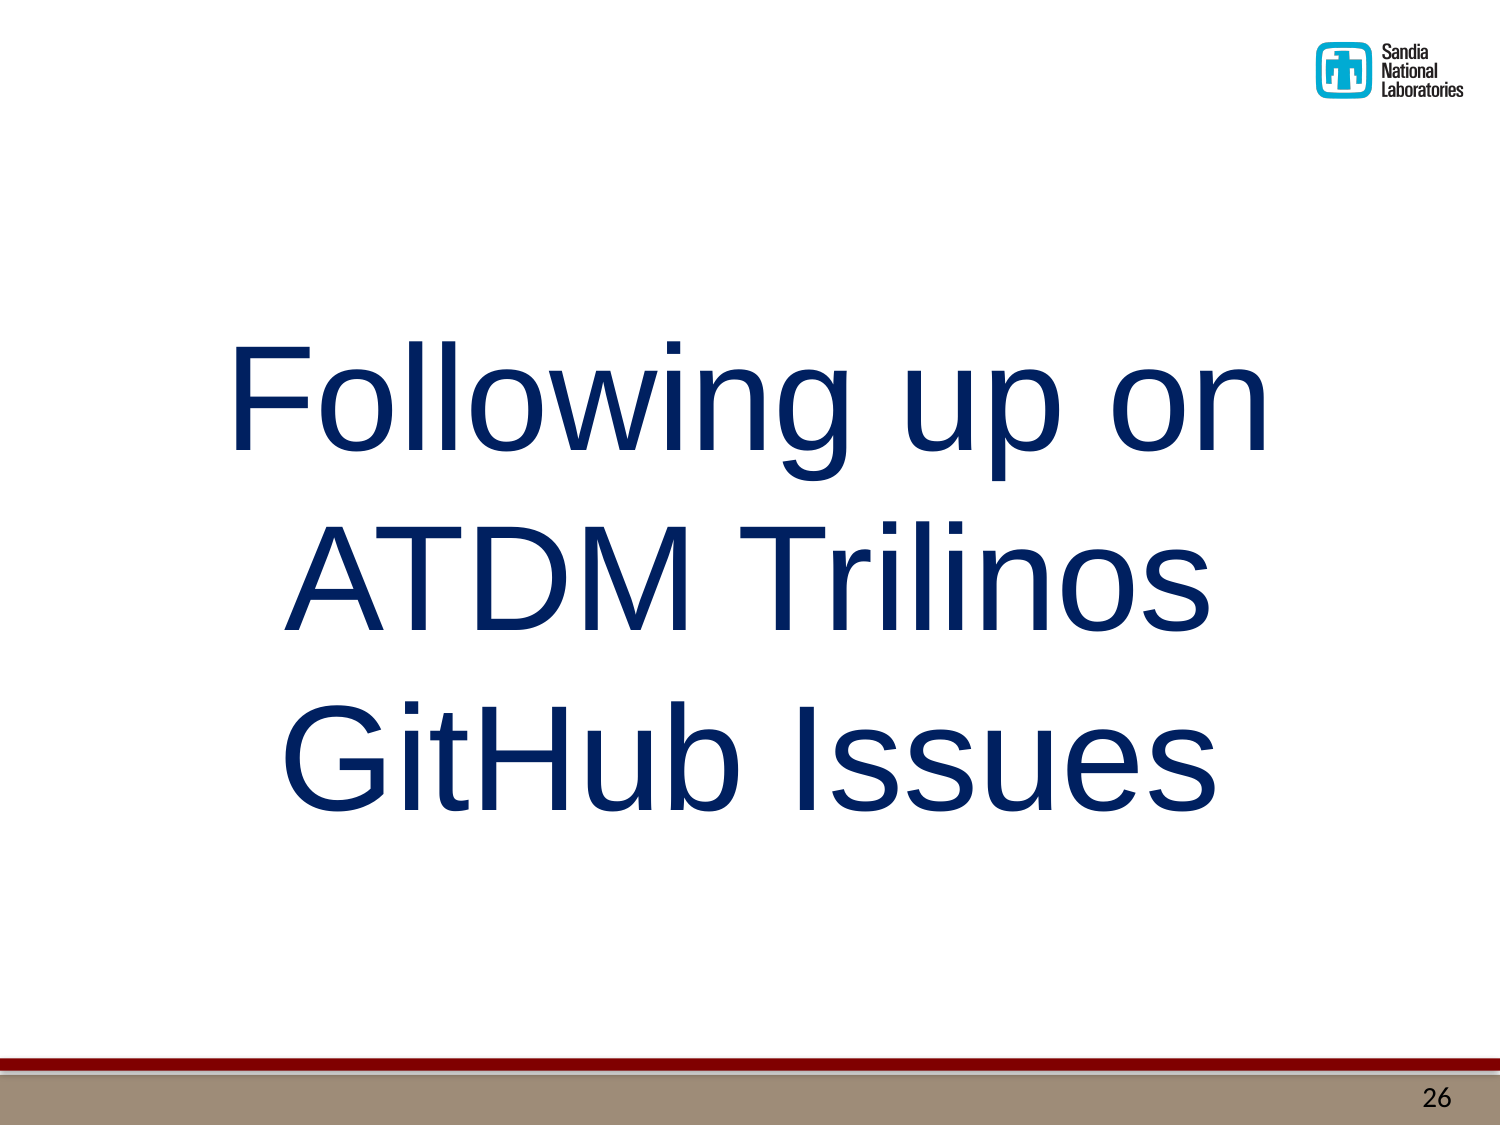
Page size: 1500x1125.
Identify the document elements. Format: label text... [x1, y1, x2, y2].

slide_number 26 [1366, 1070, 1468, 1125]
text_box Following up on ATDM Trilinos GitHub Issues [39, 112, 1461, 1029]
picture [1312, 37, 1467, 105]
